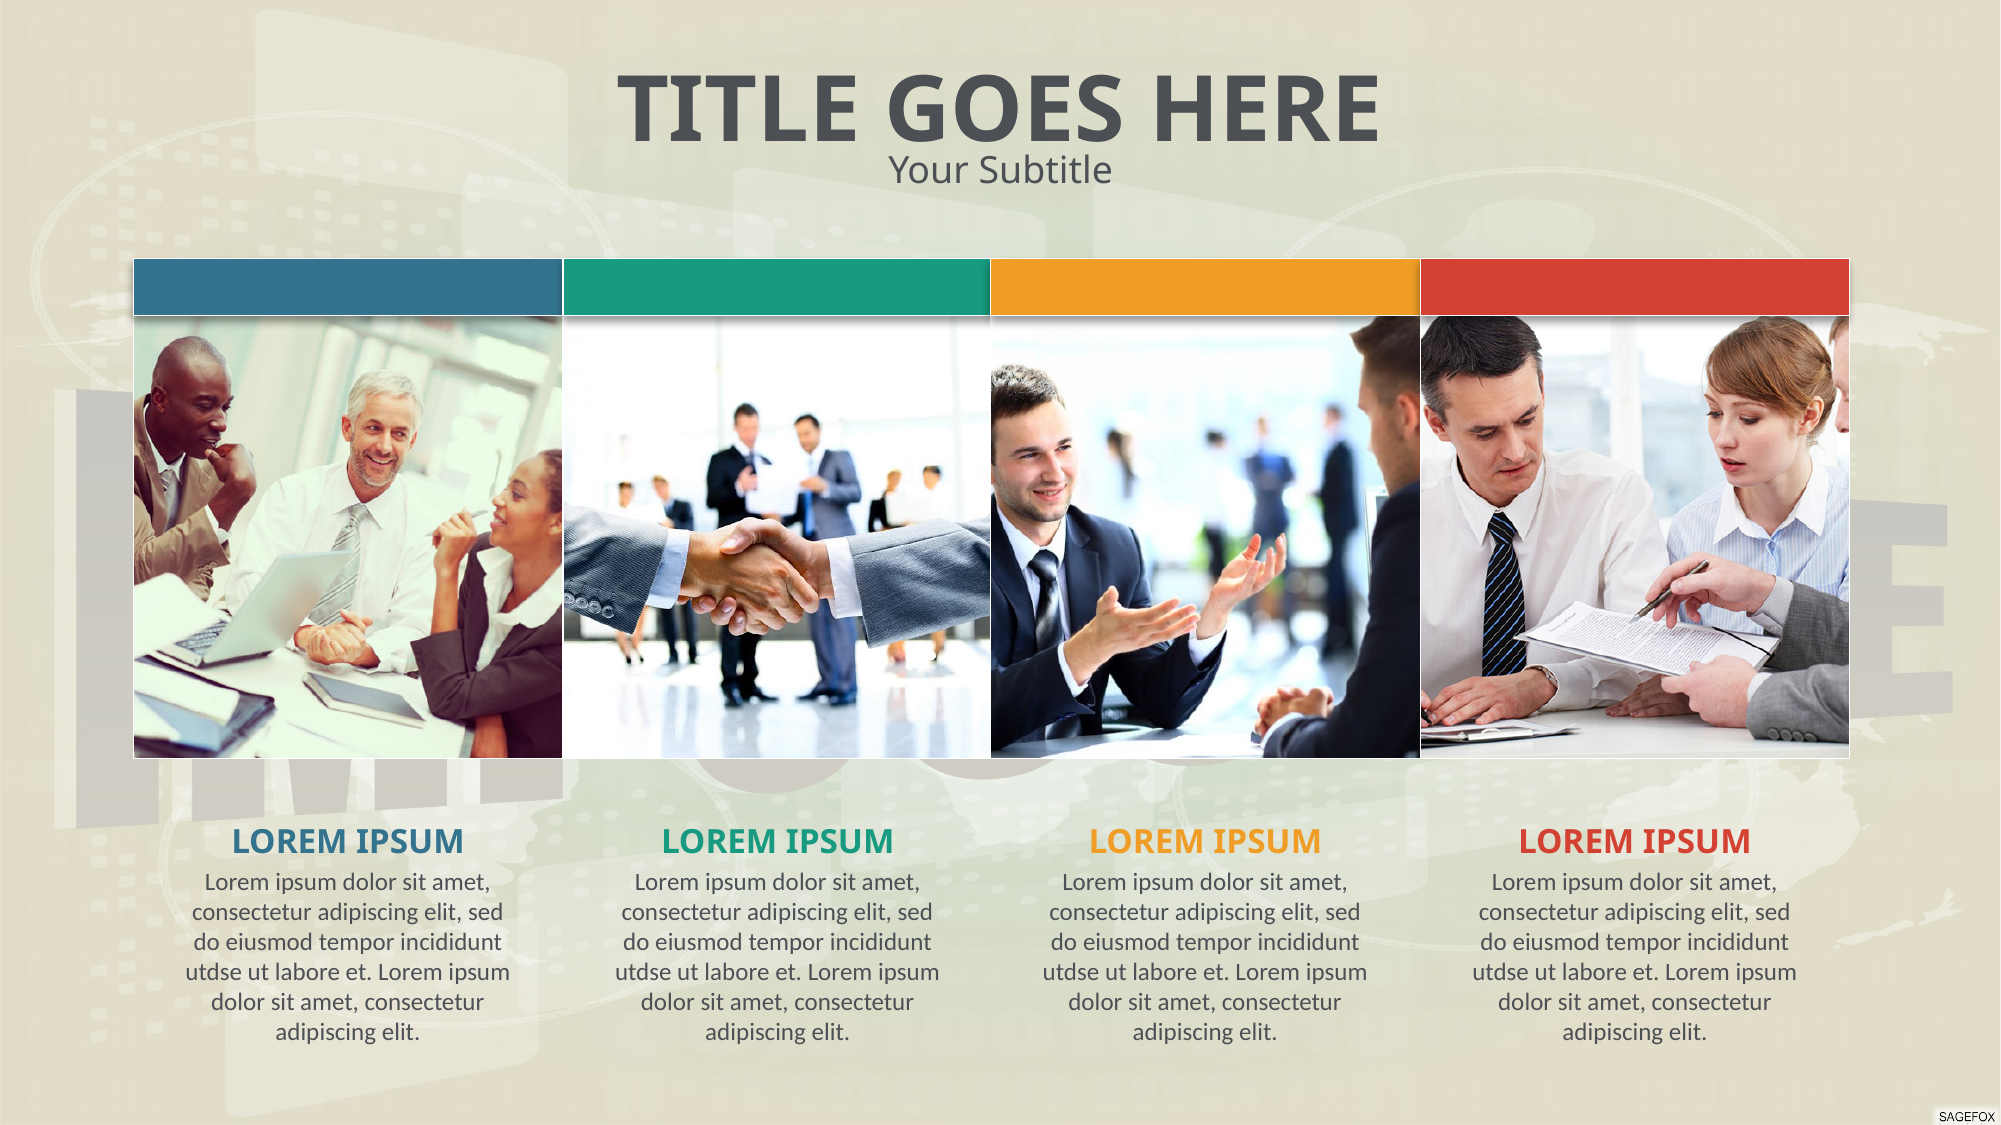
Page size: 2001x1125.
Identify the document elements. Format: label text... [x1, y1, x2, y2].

text_box LOREM IPSUM Lorem ipsum dolor sit amet, consectetur adipiscing elit, sed do eiusmod tempor incididunt utdse ut labore et. Lorem ipsum dolor sit amet, consectetur adipiscing elit. [168, 815, 529, 1050]
text_box [562, 325, 989, 759]
text_box [1419, 257, 1851, 316]
text_box [1419, 325, 1851, 759]
text_box [132, 257, 562, 316]
picture [1936, 1111, 1997, 1125]
text_box [132, 325, 562, 759]
text_box [989, 257, 1419, 316]
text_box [548, 42, 1452, 199]
text_box [562, 257, 989, 316]
text_box LOREM IPSUM Lorem ipsum dolor sit amet, consectetur adipiscing elit, sed do eiusmod tempor incididunt utdse ut labore et. Lorem ipsum dolor sit amet, consectetur adipiscing elit. [1455, 815, 1816, 1050]
text_box [989, 325, 1419, 759]
text_box LOREM IPSUM Lorem ipsum dolor sit amet, consectetur adipiscing elit, sed do eiusmod tempor incididunt utdse ut labore et. Lorem ipsum dolor sit amet, consectetur adipiscing elit. [1025, 815, 1386, 1050]
text_box LOREM IPSUM Lorem ipsum dolor sit amet, consectetur adipiscing elit, sed do eiusmod tempor incididunt utdse ut labore et. Lorem ipsum dolor sit amet, consectetur adipiscing elit. [597, 815, 958, 1050]
